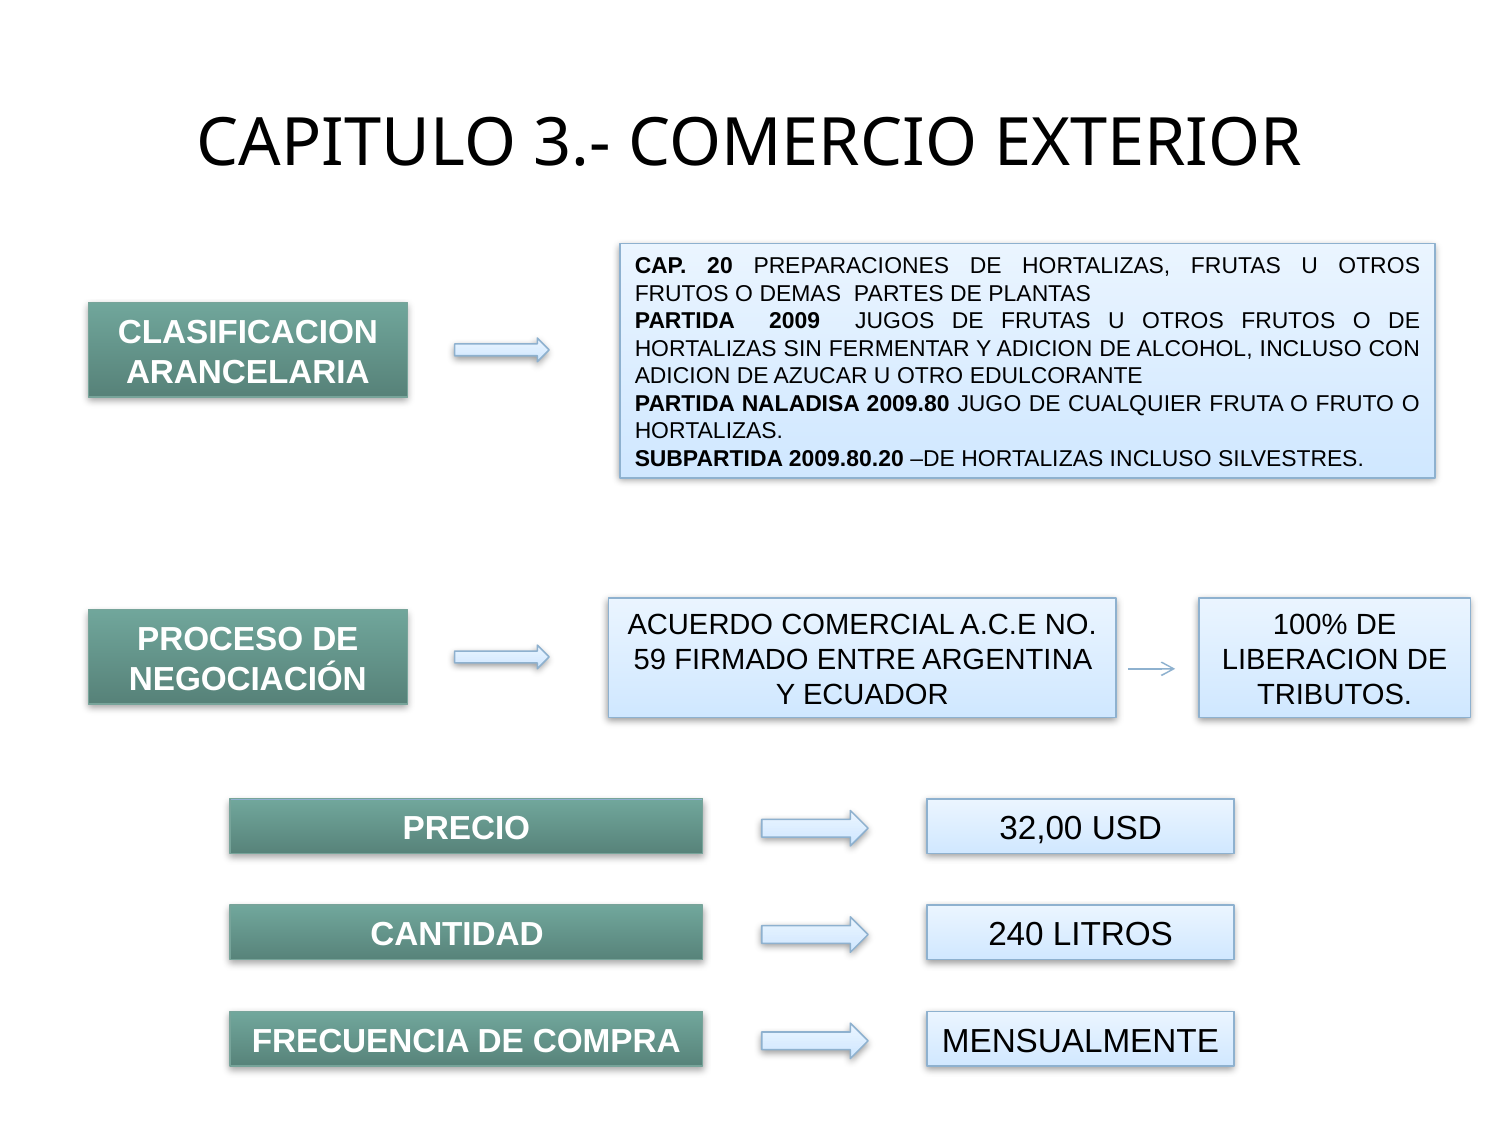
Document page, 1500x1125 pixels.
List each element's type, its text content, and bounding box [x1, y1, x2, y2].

text_box CAP. 20 PREPARACIONES DE HORTALIZAS, FRUTAS U OTROS FRUTOS O DEMAS PARTES DE PLANTAS PARTIDA 2009 JUGOS DE FRUTAS U OTROS FRUTOS O DE HORTALIZAS SIN FERMENTAR Y ADICION DE ALCOHOL, INCLUSO CON ADICION DE AZUCAR U OTRO EDULCORANTE PARTIDA NALADISA 2009.80 JUGO DE CUALQUIER FRUTA O FRUTO O HORTALIZAS. SUBPARTIDA 2009.80.20 –DE HORTALIZAS INCLUSO SILVESTRES. [619, 243, 1436, 479]
text_box 100% DE LIBERACION DE TRIBUTOS. [1198, 597, 1471, 718]
text_box CANTIDAD [229, 904, 703, 960]
text_box [760, 916, 869, 953]
text_box PROCESO DE NEGOCIACIÓN [88, 609, 408, 705]
text_box [760, 1022, 869, 1060]
text_box ACUERDO COMERCIAL A.C.E NO. 59 FIRMADO ENTRE ARGENTINA Y ECUADOR [608, 597, 1117, 718]
text_box PRECIO [229, 798, 703, 854]
text_box FRECUENCIA DE COMPRA [229, 1011, 703, 1067]
text_box [453, 644, 550, 670]
title CAPITULO 3.- COMERCIO EXTERIOR [75, 45, 1425, 233]
text_box [453, 337, 550, 363]
text_box MENSUALMENTE [926, 1011, 1235, 1067]
text_box 32,00 USD [926, 798, 1235, 854]
text_box CLASIFICACION ARANCELARIA [88, 302, 408, 398]
text_box [760, 809, 869, 847]
text_box 240 LITROS [926, 904, 1235, 960]
